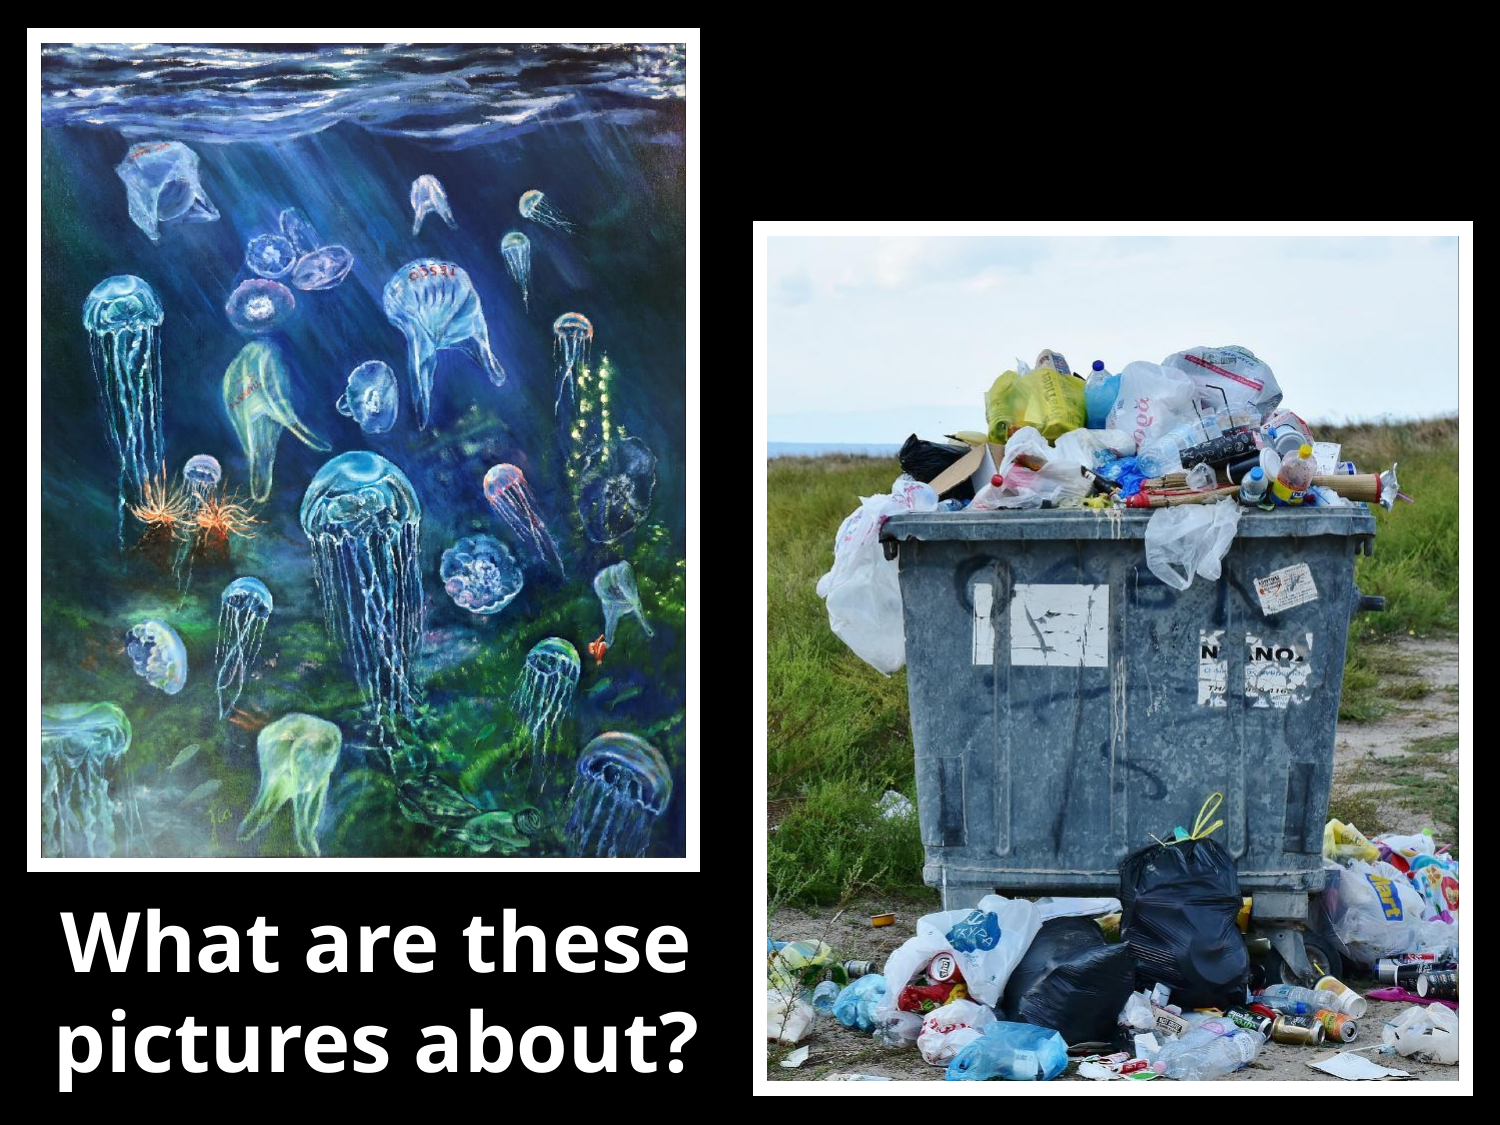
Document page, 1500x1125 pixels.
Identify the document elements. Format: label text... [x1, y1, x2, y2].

text_box What are these pictures about? [25, 881, 728, 1097]
picture [0, 43, 1459, 1082]
